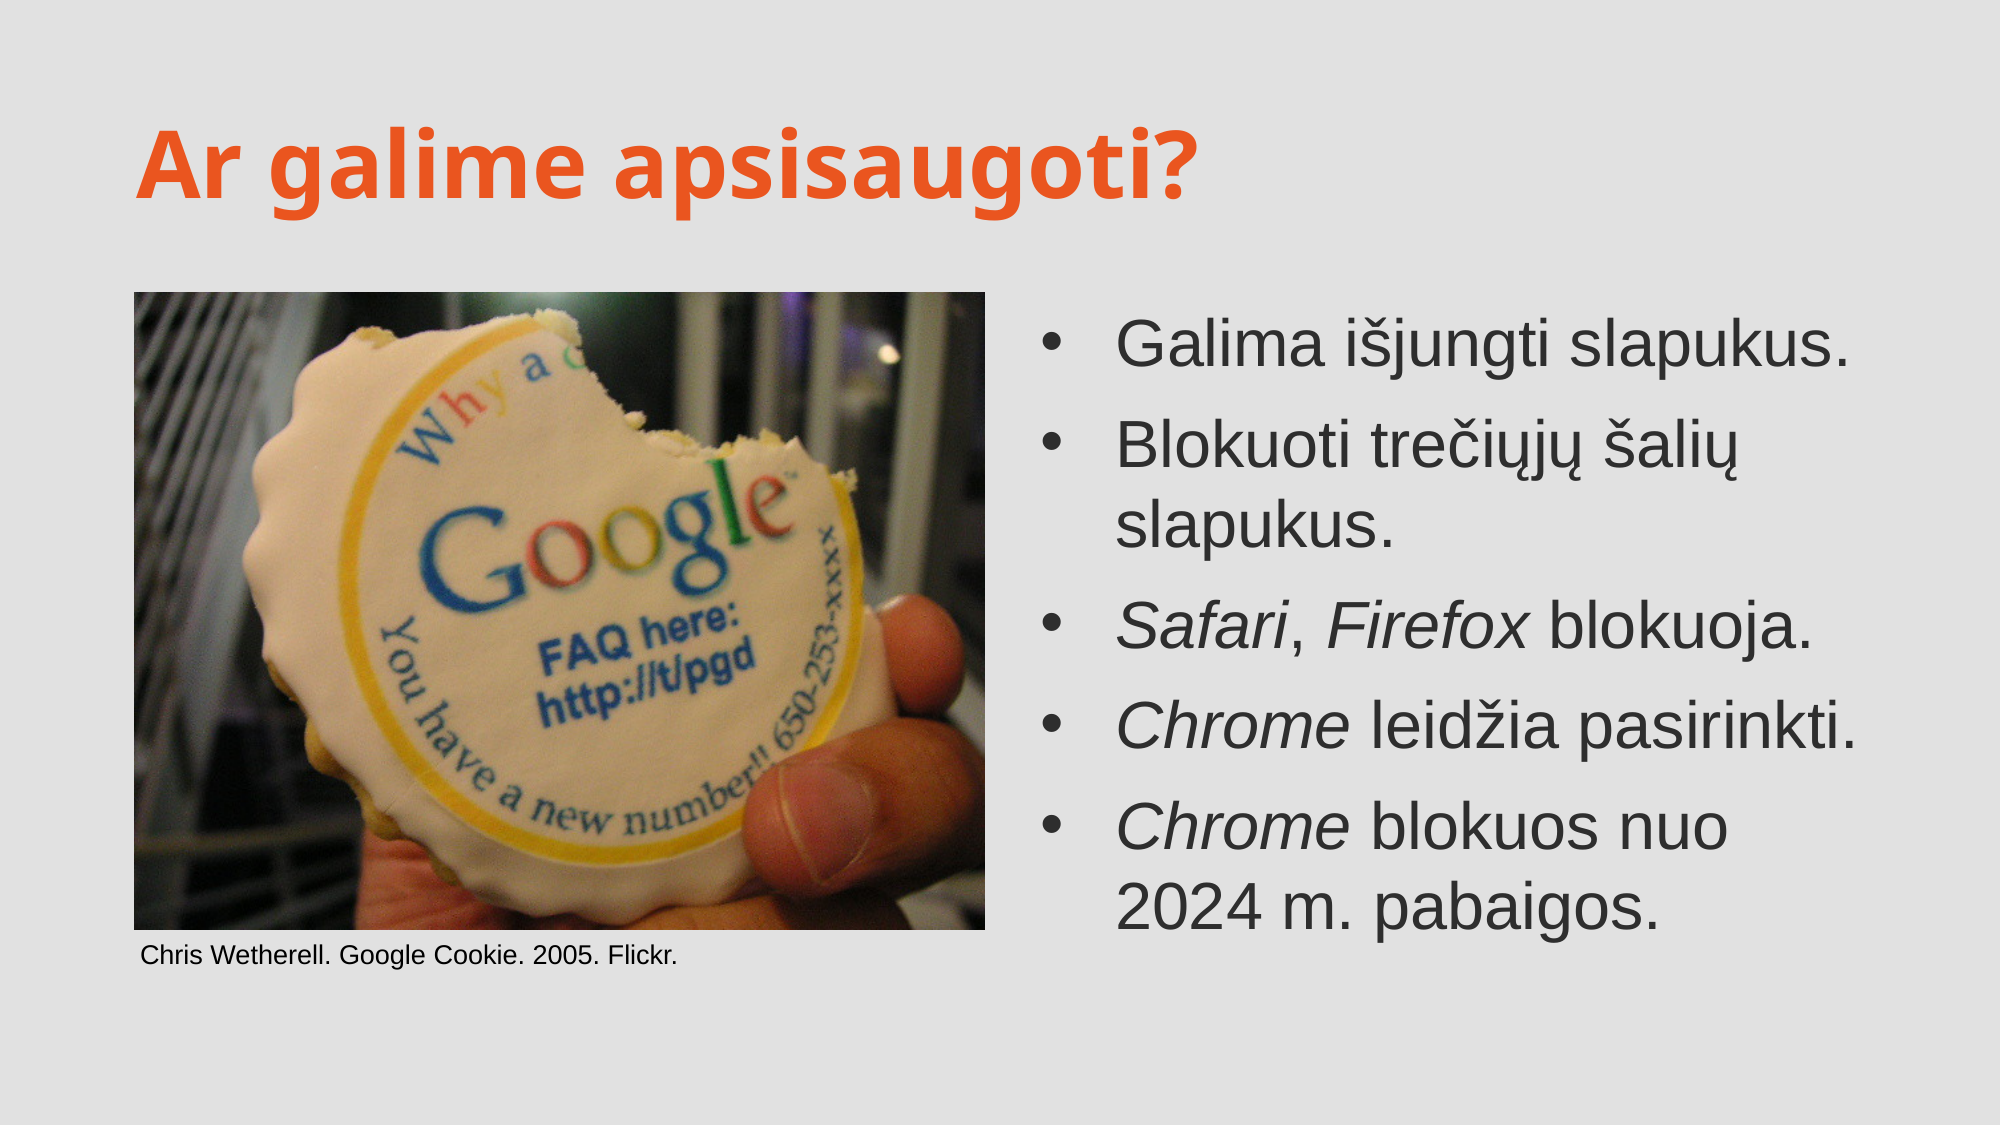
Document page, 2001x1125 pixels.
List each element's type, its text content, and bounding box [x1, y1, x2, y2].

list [133, 292, 985, 931]
text_box Chris Wetherell. Google Cookie. 2005. Flickr. [124, 929, 994, 978]
list Galima išjungti slapukus. Blokuoti trečiųjų šalių slapukus. Safari, Firefox blokuoja. Chrome leidžia pasirinkti. Chrome blokuos nuo 2024 m. pabaigos. [1025, 292, 1875, 1039]
title Ar galime apsisaugoti? [121, 59, 1847, 278]
